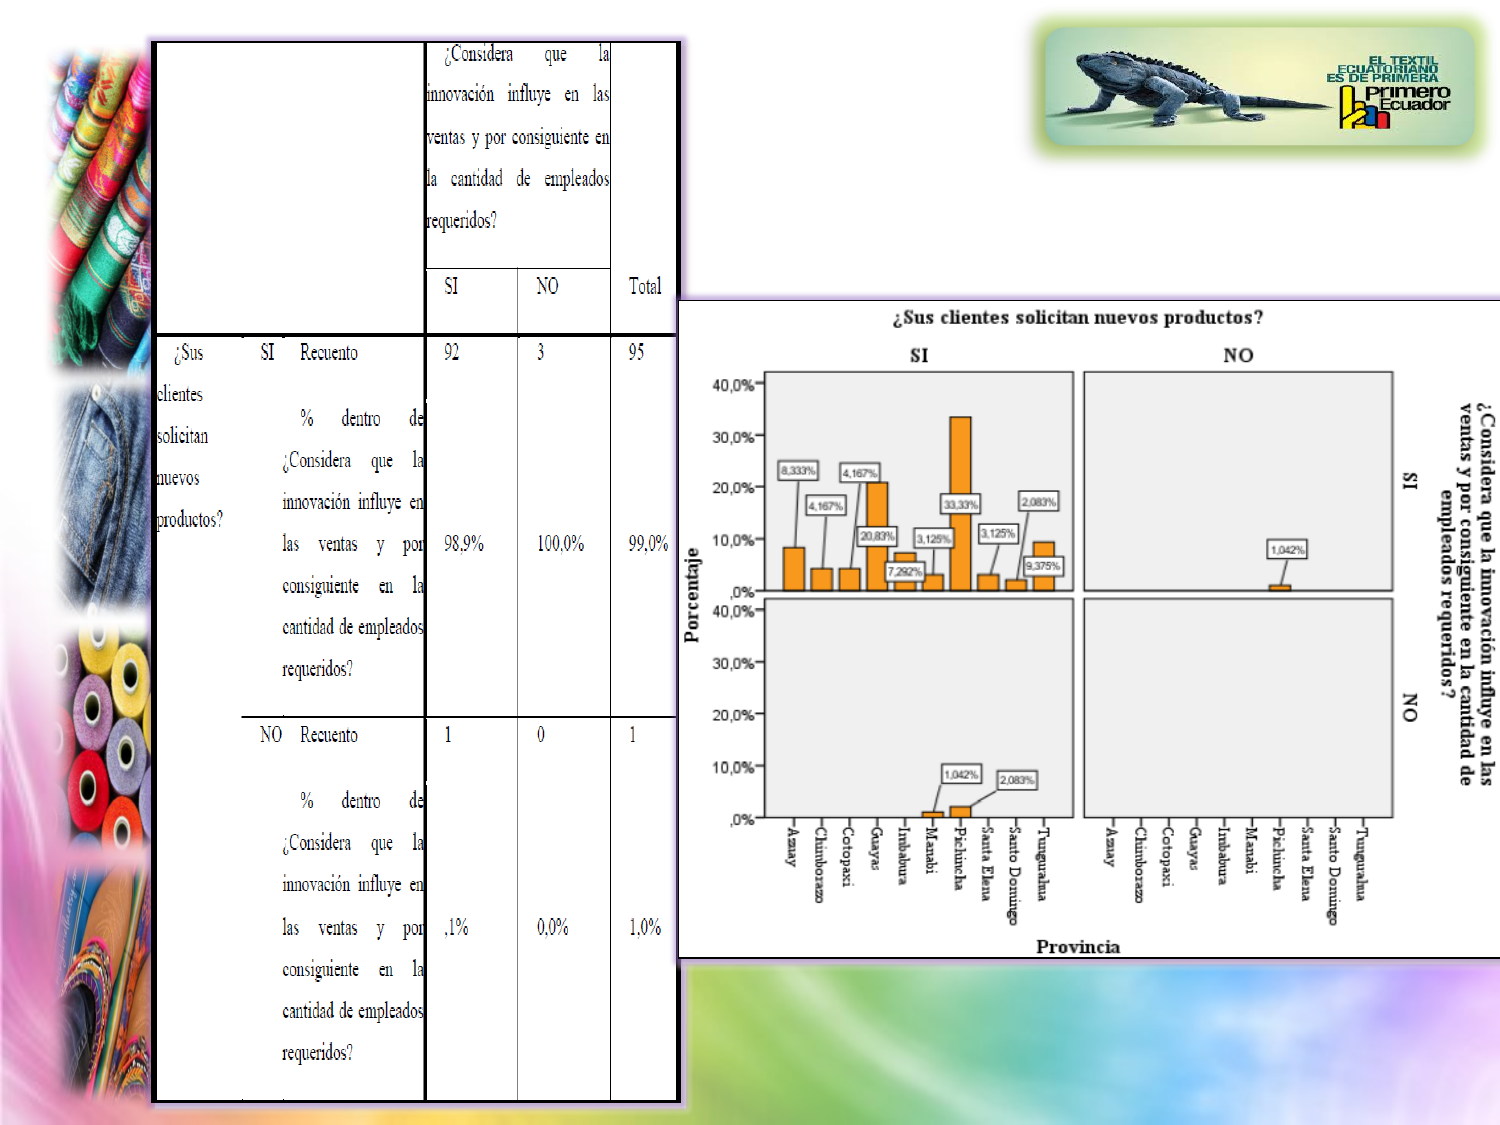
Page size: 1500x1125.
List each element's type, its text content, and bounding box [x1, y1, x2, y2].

table_cell 5 [0, 0, 1500, 1125]
picture [1045, 27, 1475, 146]
picture [41, 42, 1500, 1108]
